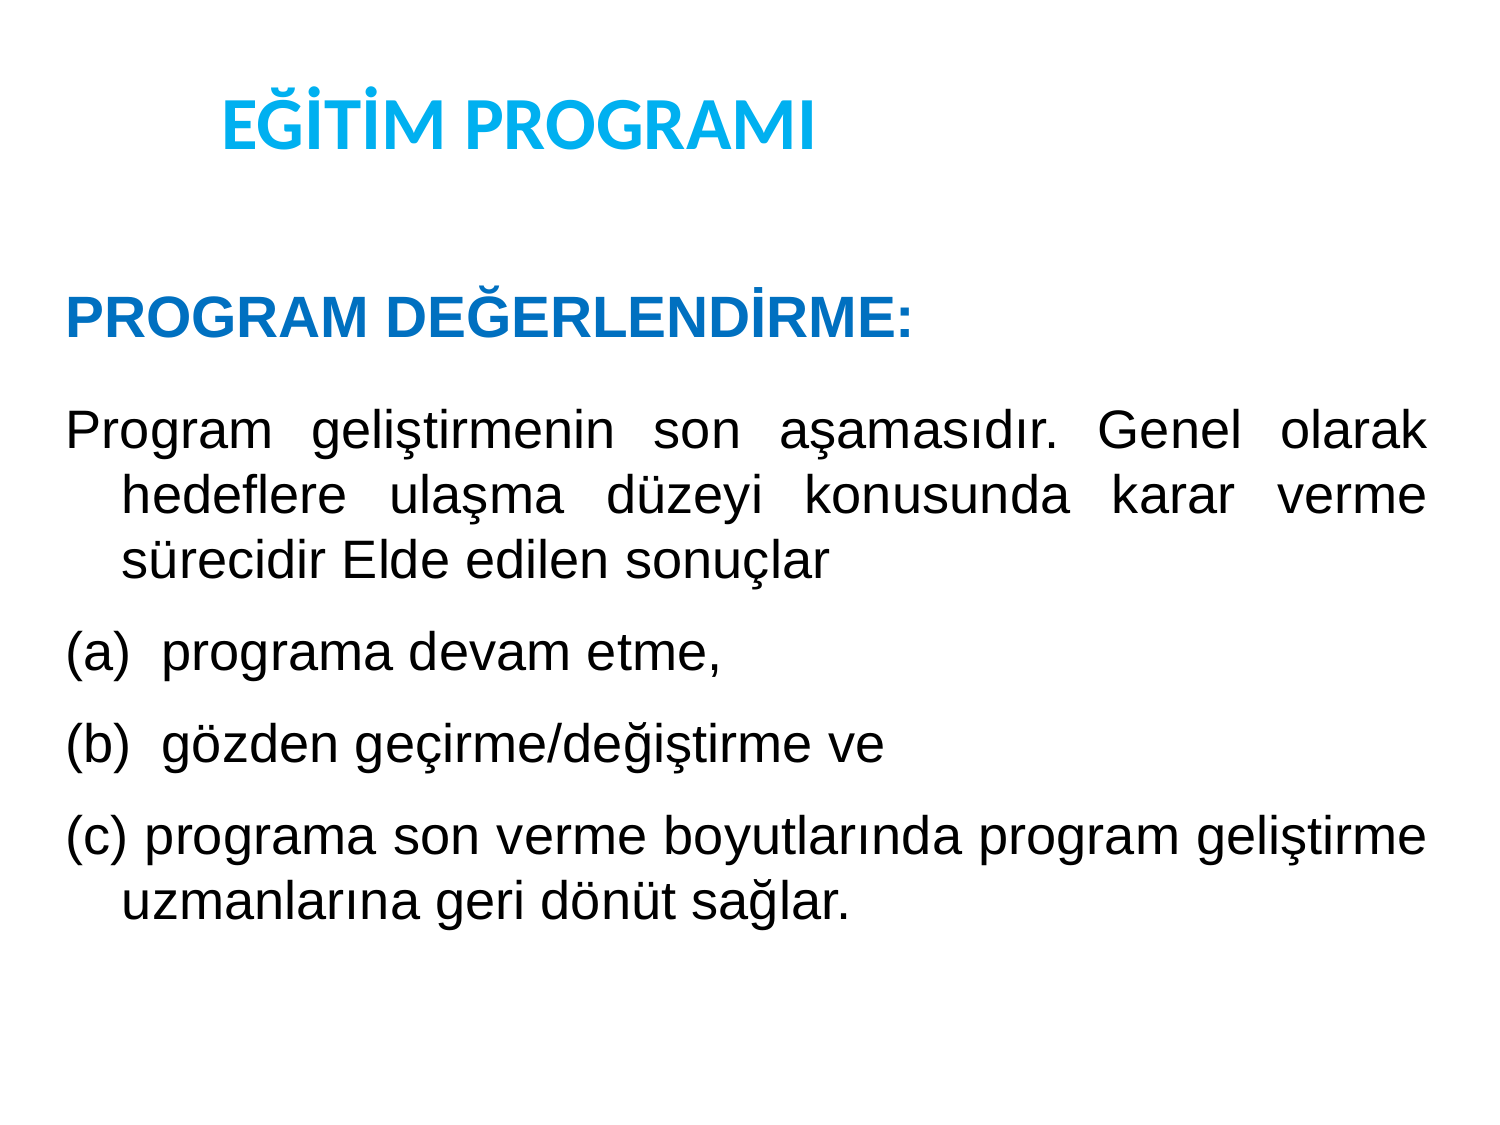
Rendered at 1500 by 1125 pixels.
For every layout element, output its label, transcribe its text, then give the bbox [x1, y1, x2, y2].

text_box EĞİTİM PROGRAMI [206, 67, 1022, 173]
text_box PROGRAM DEĞERLENDİRME: Program geliştirmenin son aşamasıdır. Genel olarak hedeflere ulaşma düzeyi konusunda karar verme sürecidir Elde edilen sonuçlar programa devam etme, gözden geçirme/değiştirme ve (c) programa son verme boyutlarında program geliştirme uzmanlarına geri dönüt sağlar. [50, 272, 1445, 938]
